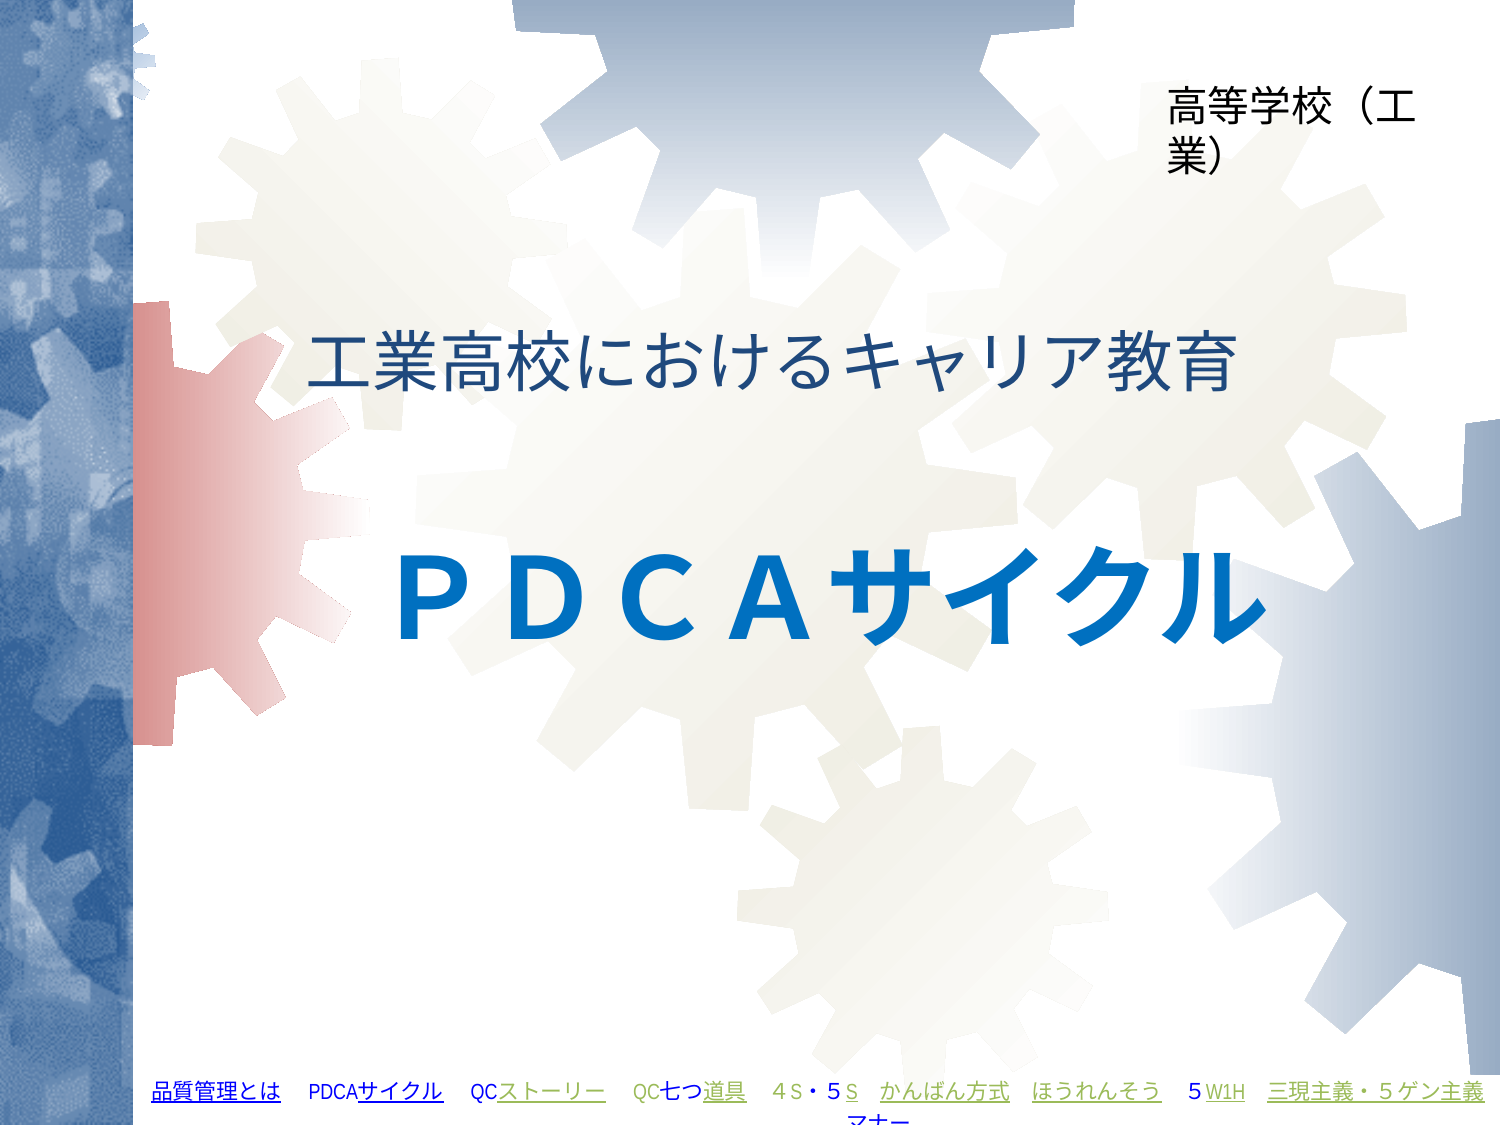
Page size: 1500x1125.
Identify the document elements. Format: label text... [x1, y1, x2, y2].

text_box 品質管理とは PDCAサイクル QCストーリー QC七つ道具 ４S・５S かんばん方式 ほうれんそう ５W1H 三現主義・５ゲン主義 マナー [135, 1070, 1500, 1125]
subtitle ＰＤＣＡサイクル [297, 519, 1349, 808]
text_box 高等学校（工業） [1151, 72, 1495, 187]
title 工業高校におけるキャリア教育 [135, 219, 1411, 408]
